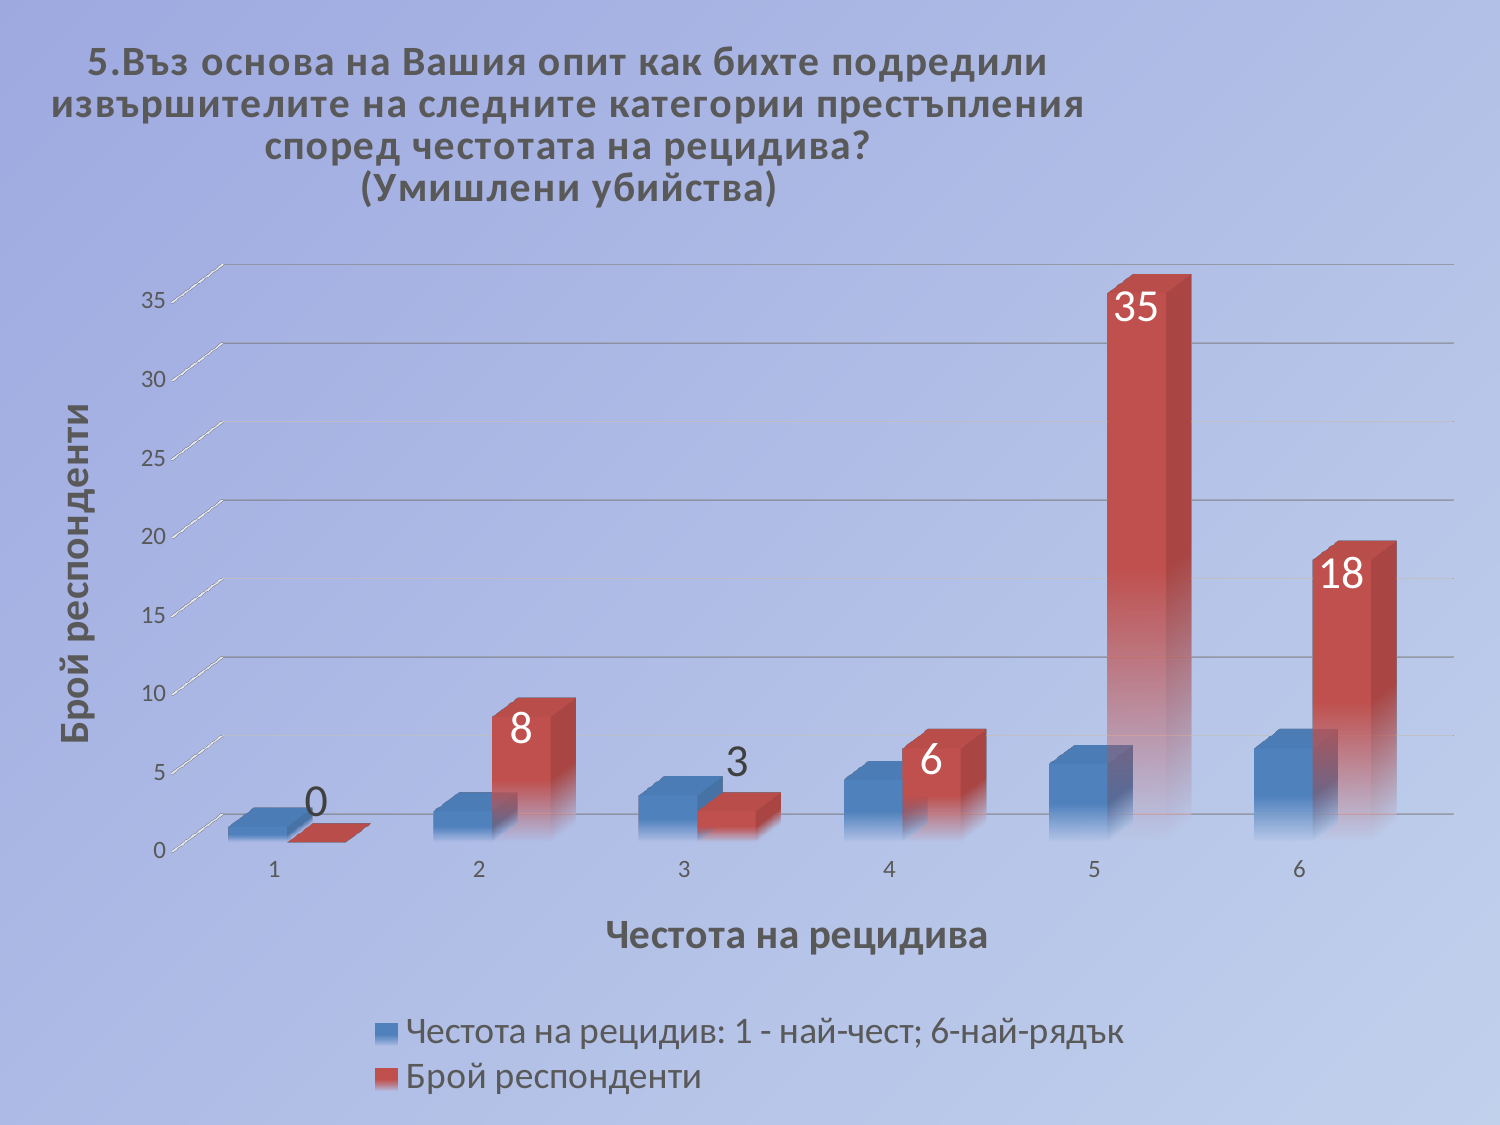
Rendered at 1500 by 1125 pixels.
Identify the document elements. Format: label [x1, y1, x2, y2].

chart [17, 18, 1483, 1107]
